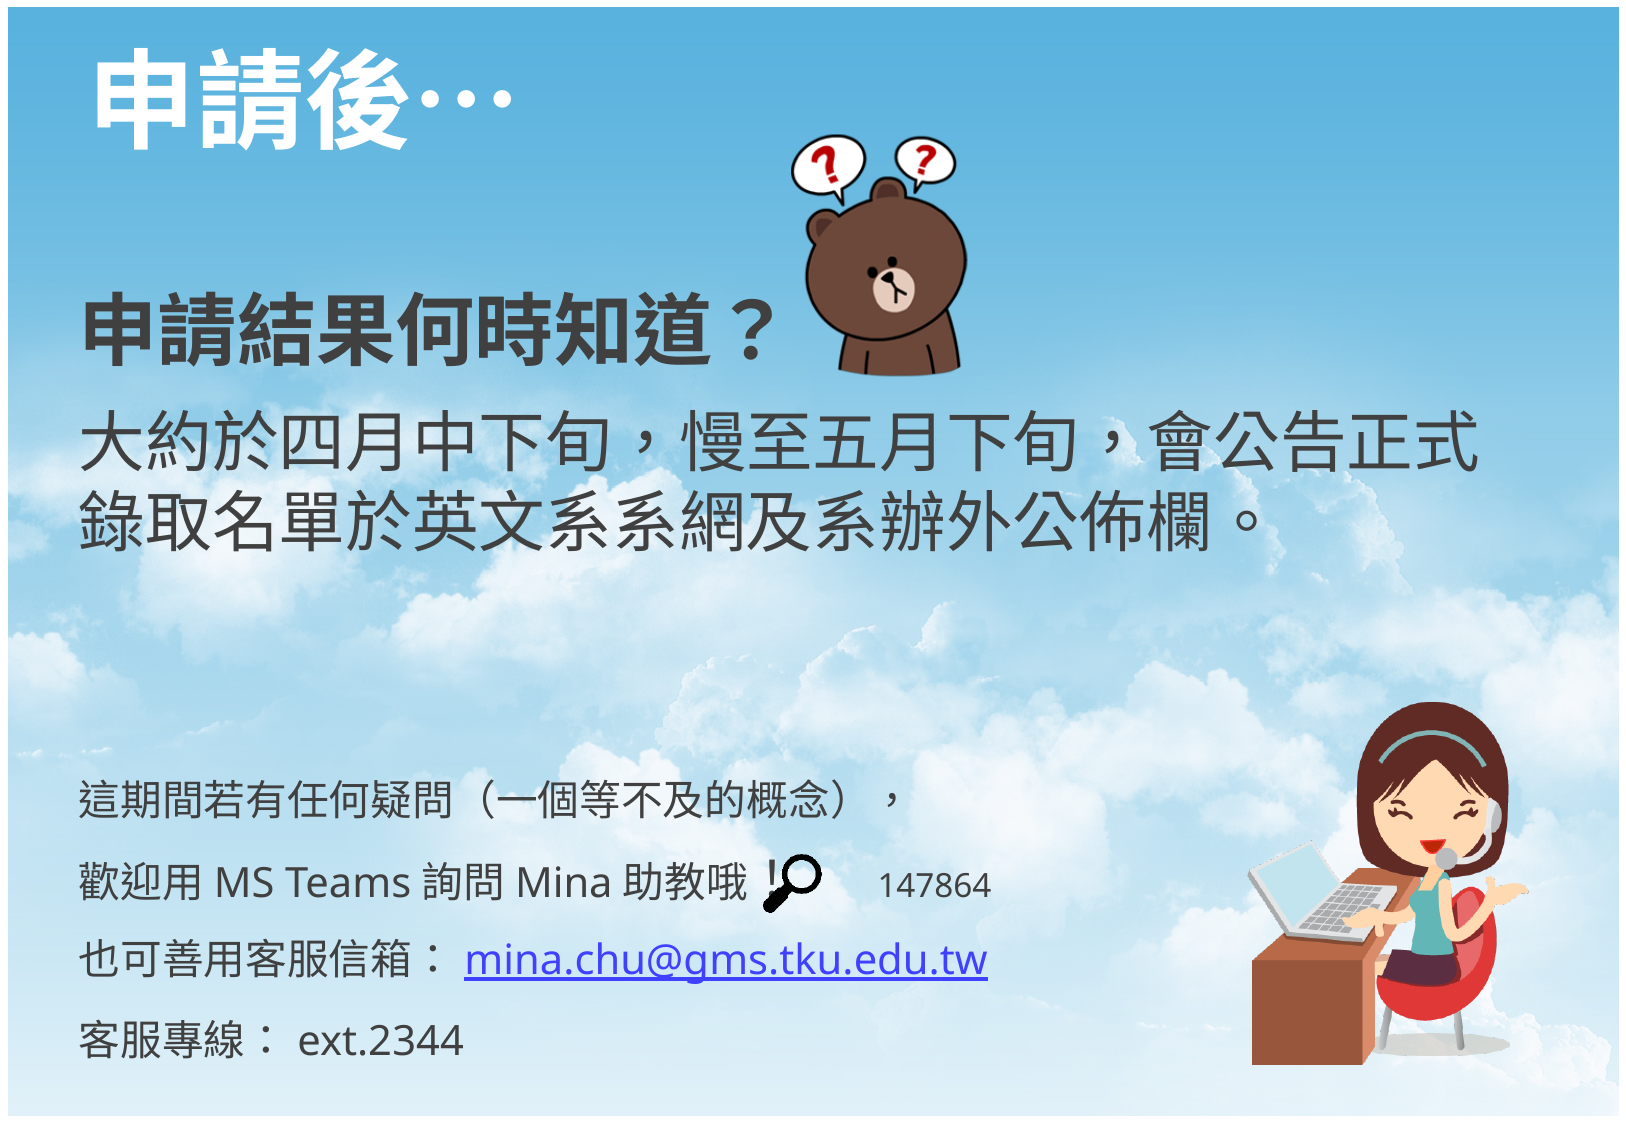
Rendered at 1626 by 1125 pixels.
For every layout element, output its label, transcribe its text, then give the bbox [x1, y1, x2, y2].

list 申請結果何時知道？ 大約於四月中下旬，慢至五月下旬，會公告正式錄取名單於英文系系網及系辦外公佈欄。 這期間若有任何疑問（一個等不及的概念）， 歡迎用MS Teams詢問Mina助教哦！ 147864 也可善用客服信箱：mina.chu@gms.tku.edu.tw 客服專線：ext.2344 [60, 152, 1524, 1074]
picture [0, 0, 1626, 1125]
title 申請後… [70, 11, 1352, 183]
